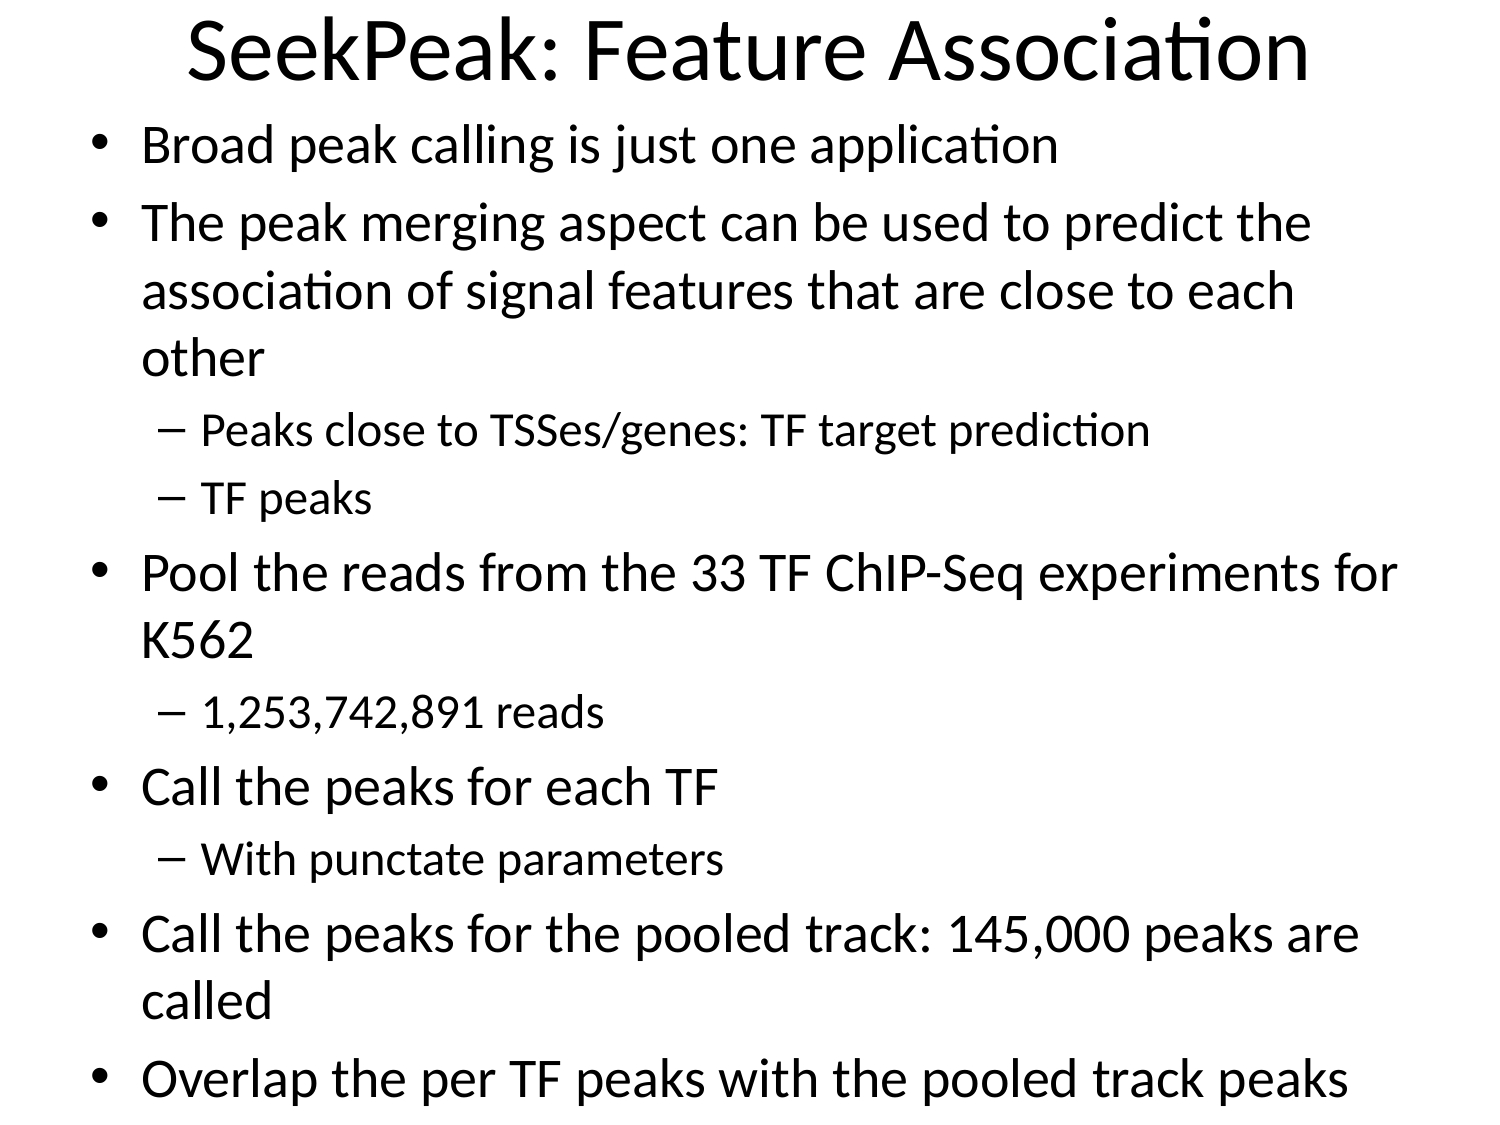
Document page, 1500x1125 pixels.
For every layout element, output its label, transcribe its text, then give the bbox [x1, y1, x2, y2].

list Broad peak calling is just one application The peak merging aspect can be used to predict the association of signal features that are close to each other Peaks close to TSSes/genes: TF target prediction TF peaks Pool the reads from the 33 TF ChIP-Seq experiments for K562 1,253,742,891 reads Call the peaks for each TF With punctate parameters Call the peaks for the pooled track: 145,000 peaks are called Overlap the per TF peaks with the pooled track peaks [75, 99, 1438, 1125]
title SeekPeak: Feature Association [75, 0, 1425, 99]
